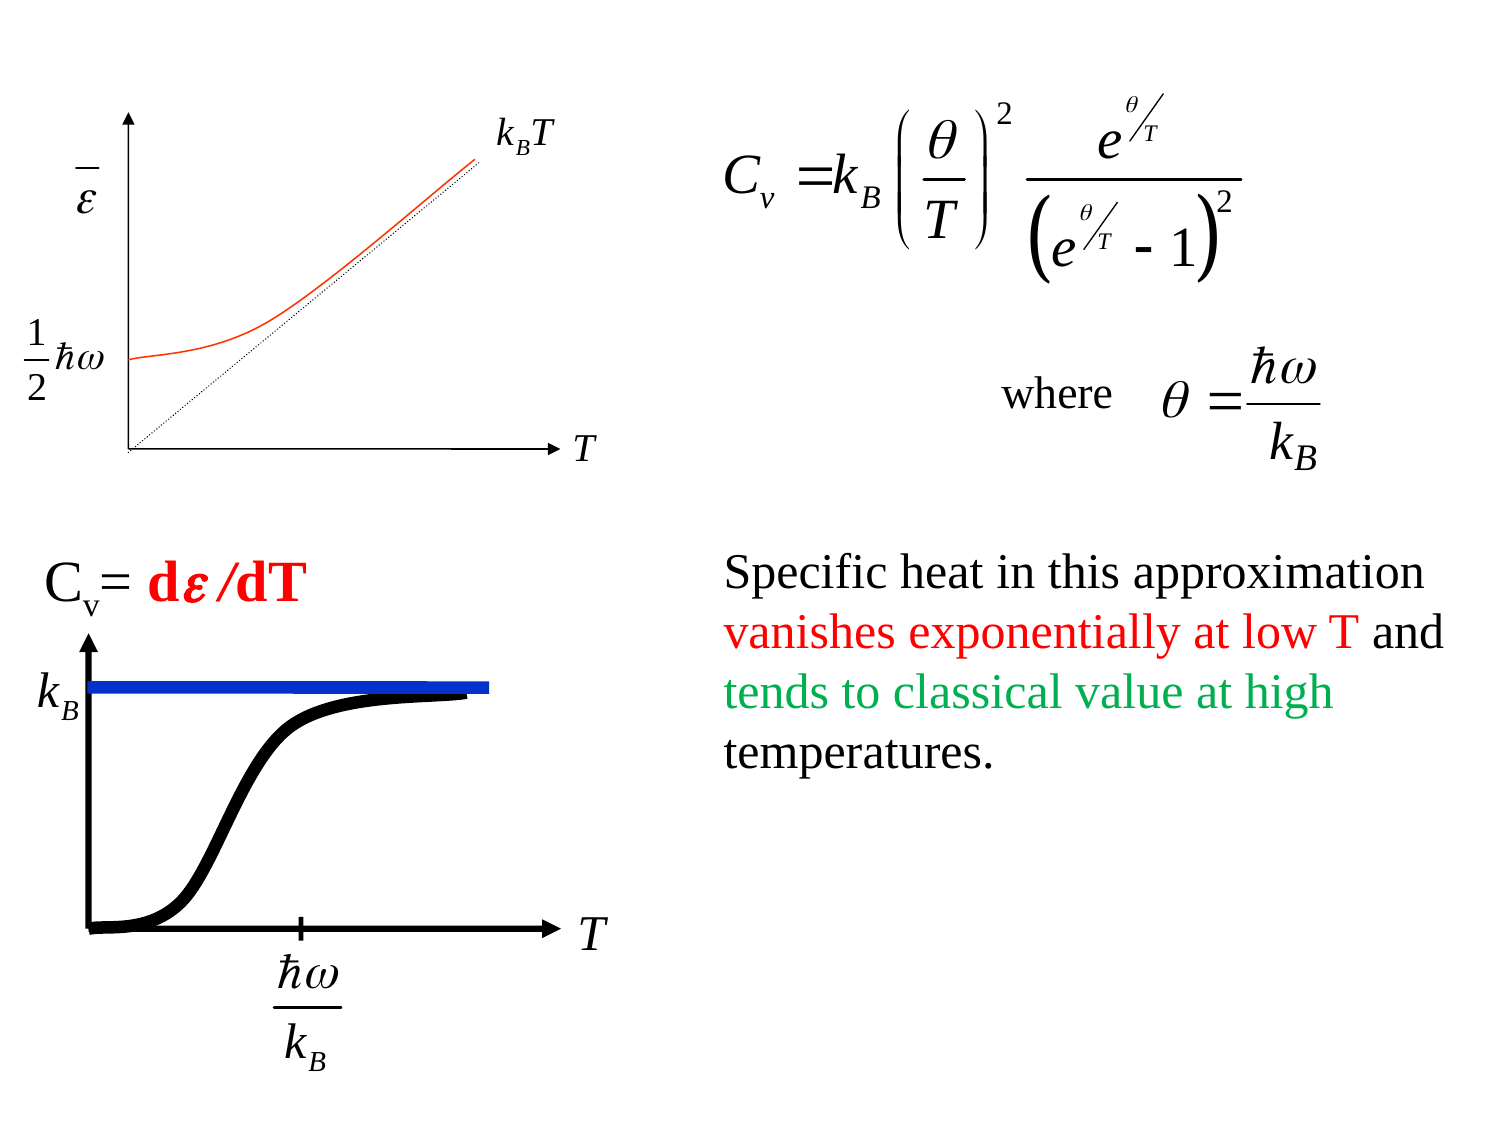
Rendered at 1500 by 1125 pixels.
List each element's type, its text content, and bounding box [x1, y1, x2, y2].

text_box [572, 904, 619, 960]
text_box [82, 633, 95, 657]
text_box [29, 656, 88, 733]
text_box Specific heat in this approximation vanishes exponentially at low T and tends to classical value at high temperatures. [708, 530, 1483, 786]
text_box Cv= d /dT [29, 535, 354, 631]
text_box [88, 692, 467, 929]
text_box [17, 105, 606, 469]
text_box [715, 80, 1256, 318]
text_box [265, 940, 354, 1083]
text_box where [986, 355, 1149, 426]
text_box B [1279, 425, 1367, 486]
text_box [302, 922, 561, 935]
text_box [1154, 332, 1330, 472]
